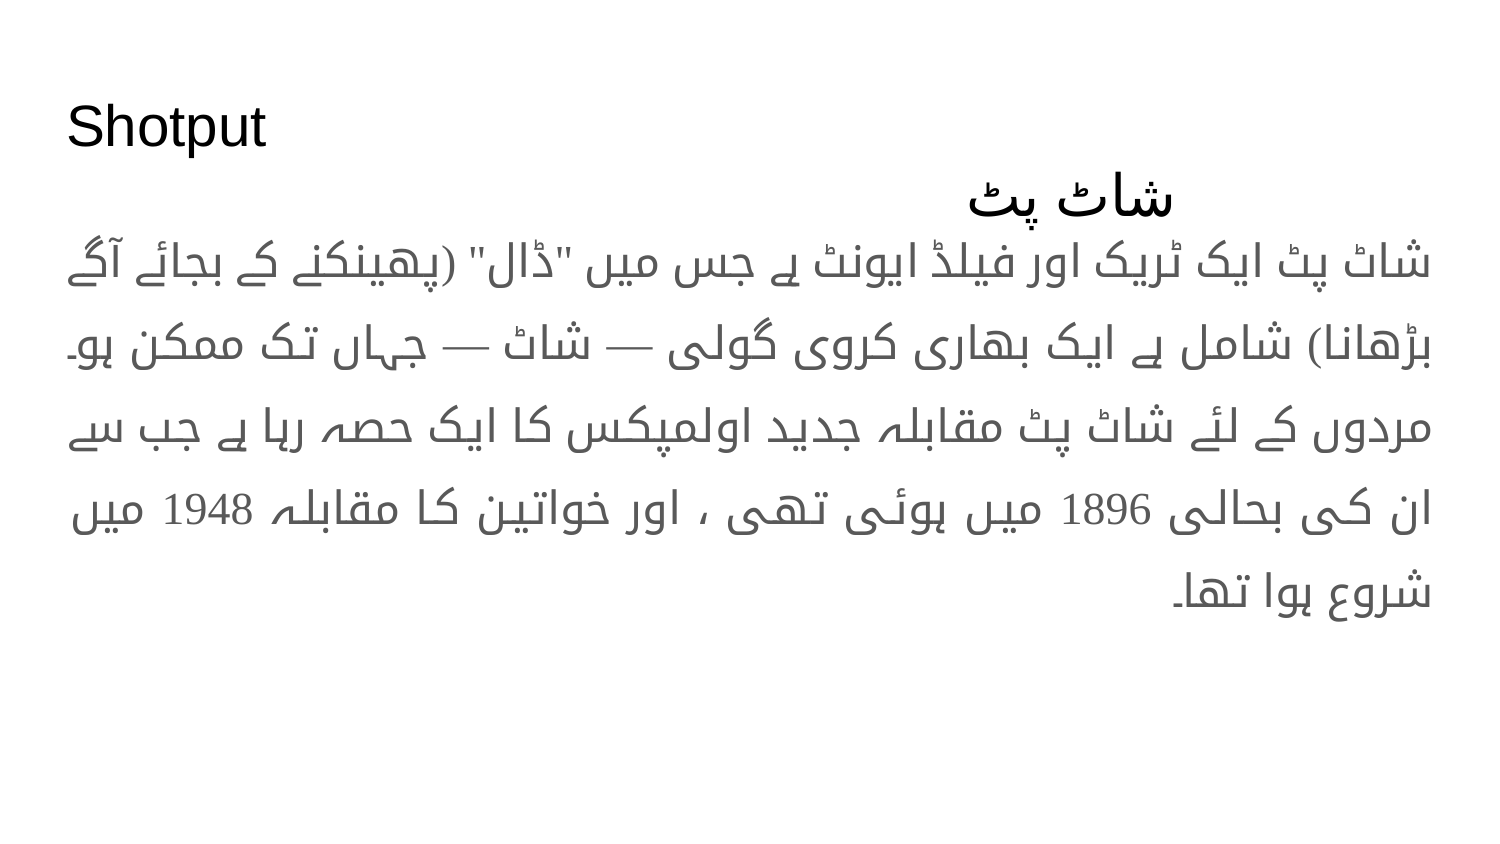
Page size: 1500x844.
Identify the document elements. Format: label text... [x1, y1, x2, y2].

list شاٹ پٹ ایک ٹریک اور فیلڈ ایونٹ ہے جس میں "ڈال" (پھینکنے کے بجائے آگے بڑھانا) شامل ہے ایک بھاری کروی گولی — شاٹ — جہاں تک ممکن ہو۔ مردوں کے لئے شاٹ پٹ مقابلہ جدید اولمپکس کا ایک حصہ رہا ہے جب سے ان کی بحالی 1896 میں ہوئی تھی ، اور خواتین کا مقابلہ 1948 میں شروع ہوا تھا۔ [51, 189, 1449, 750]
title Shotput شاٹ پٹ [51, 72, 1449, 167]
